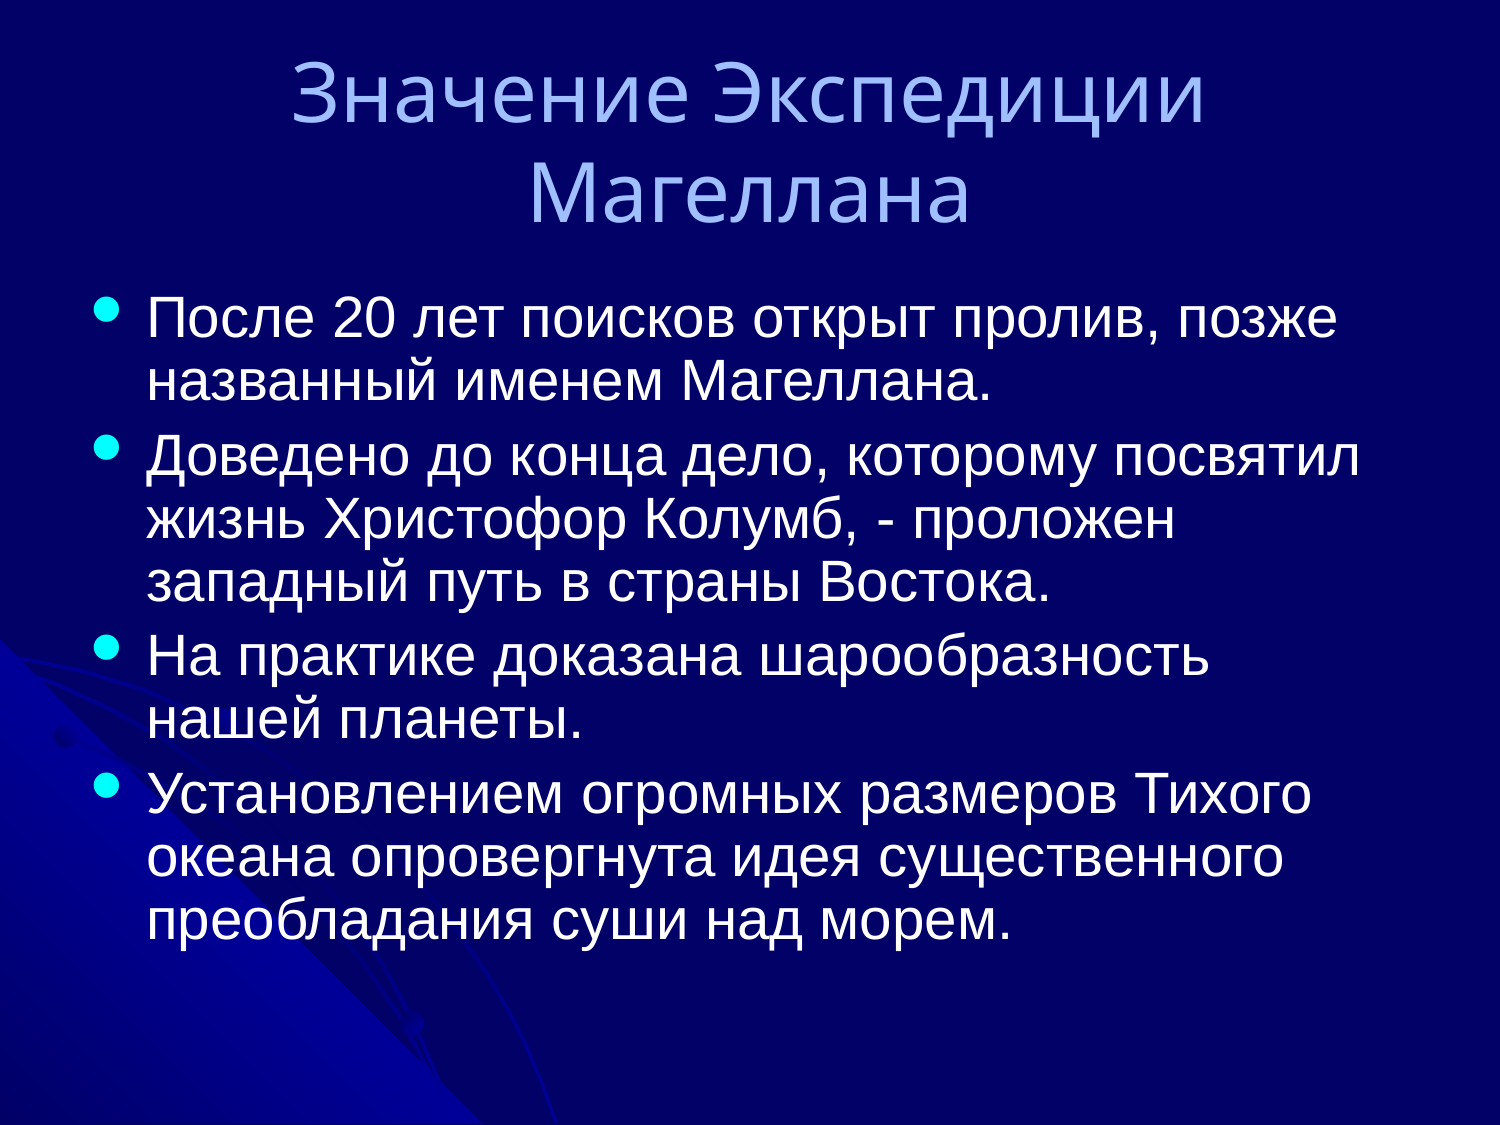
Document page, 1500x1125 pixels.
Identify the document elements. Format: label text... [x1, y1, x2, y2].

list После 20 лет поисков открыт пролив, позже названный именем Магеллана. Доведено до конца дело, которому посвятил жизнь Христофор Колумб, - проложен западный путь в страны Востока. На практике доказана шарообразность нашей планеты. Установлением огромных размеров Тихого океана опровергнута идея существенного преобладания суши над морем. [74, 207, 1412, 1012]
title Значение Экспедиции Магеллана [74, 45, 1426, 233]
